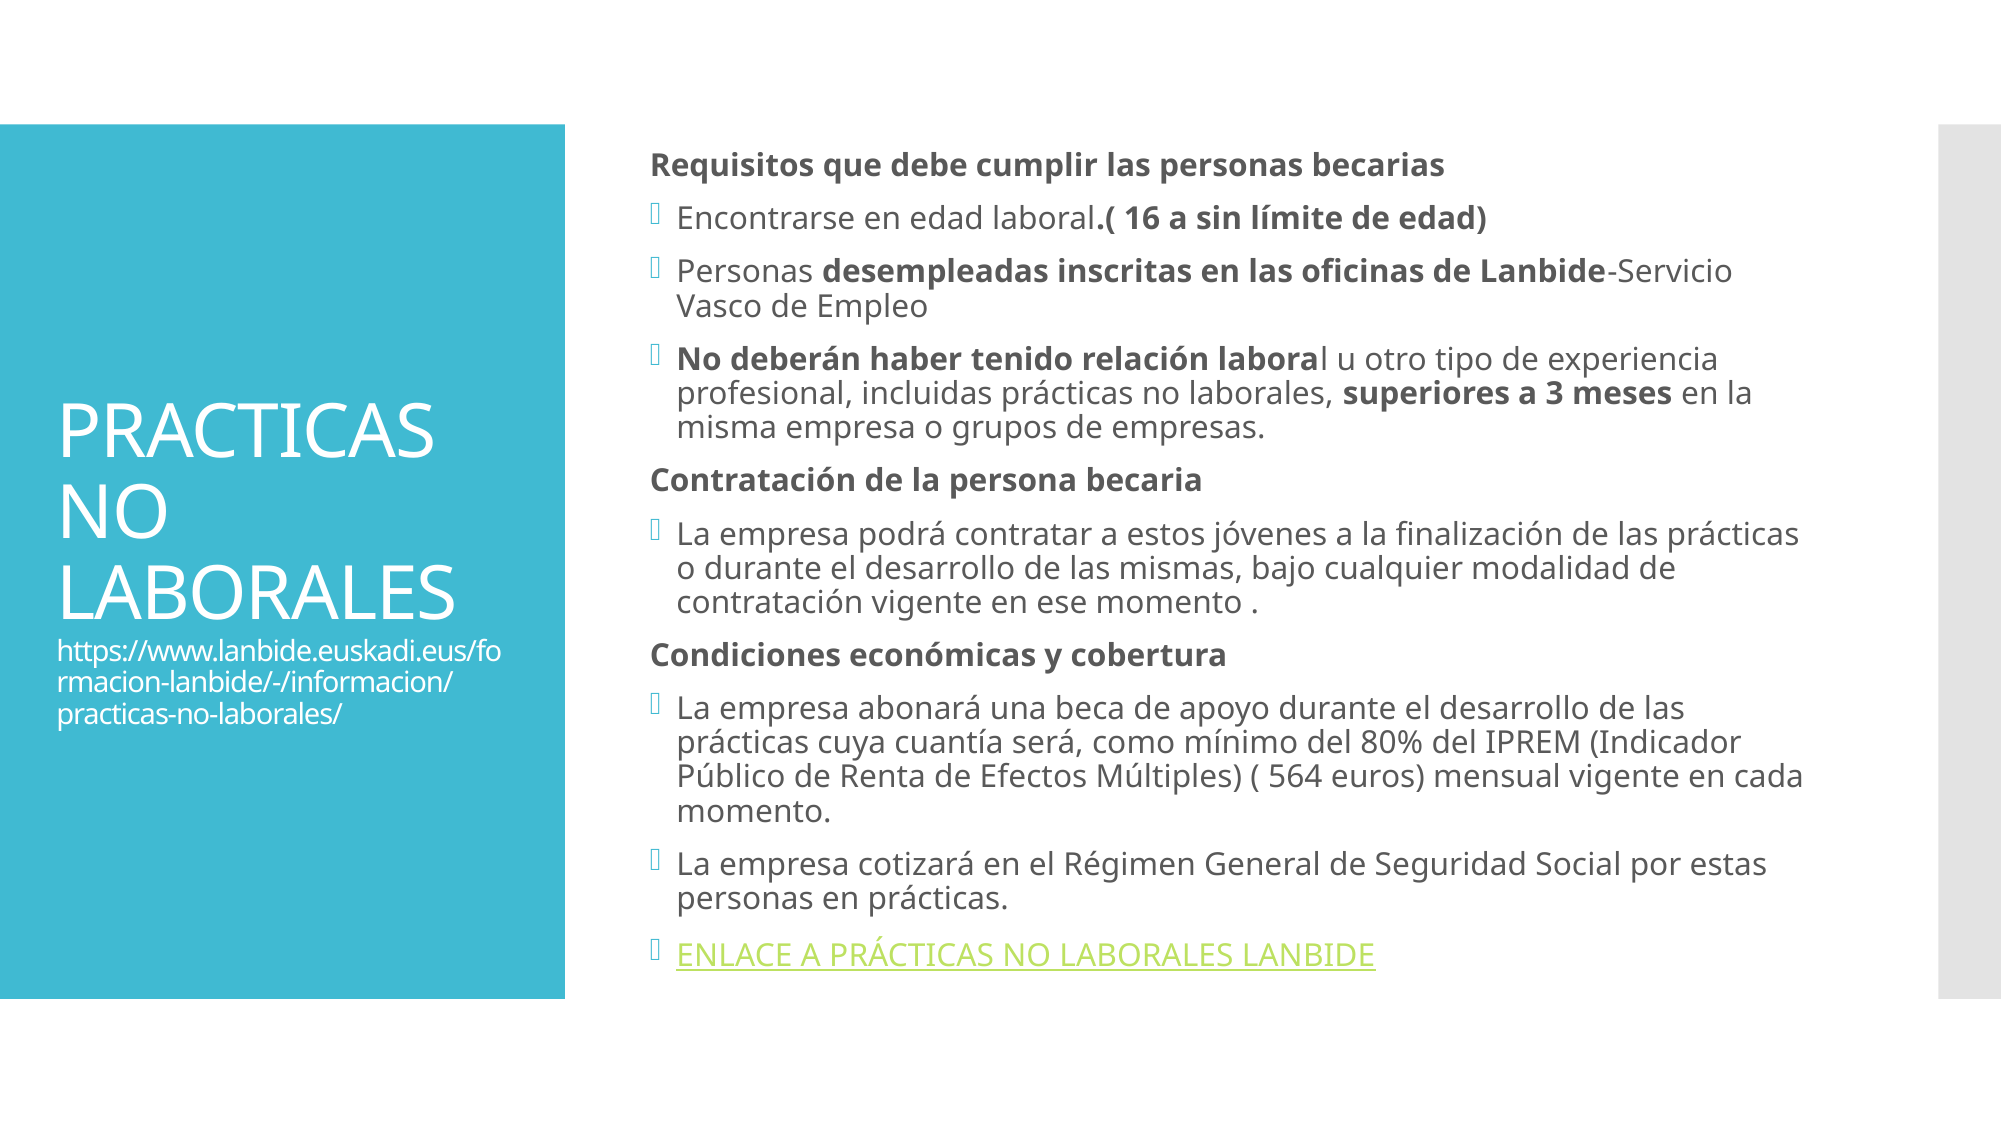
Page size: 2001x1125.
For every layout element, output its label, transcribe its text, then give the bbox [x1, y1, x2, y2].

title PRACTICAS NO LABORALES https://www.lanbide.euskadi.eus/formacion-lanbide/-/informacion/practicas-no-laborales/ [41, 184, 525, 940]
list Requisitos que debe cumplir las personas becarias Encontrarse en edad laboral.( 16 a sin límite de edad) Personas desempleadas inscritas en las oficinas de Lanbide-Servicio Vasco de Empleo No deberán haber tenido relación laboral u otro tipo de experiencia profesional, incluidas prácticas no laborales, superiores a 3 meses en la misma empresa o grupos de empresas. Contratación de la persona becaria La empresa podrá contratar a estos jóvenes a la finalización de las prácticas o durante el desarrollo de las mismas, bajo cualquier modalidad de contratación vigente en ese momento . Condiciones económicas y cobertura La empresa abonará una beca de apoyo durante el desarrollo de las prácticas cuya cuantía será, como mínimo del 80% del IPREM (Indicador Público de Renta de Efectos Múltiples) ( 564 euros) mensual vigente en cada momento. La empresa cotizará en el Régimen General de Seguridad Social por estas personas en prácticas. ENLACE A PRÁCTICAS NO LABORALES LANBIDE [634, 141, 1835, 982]
